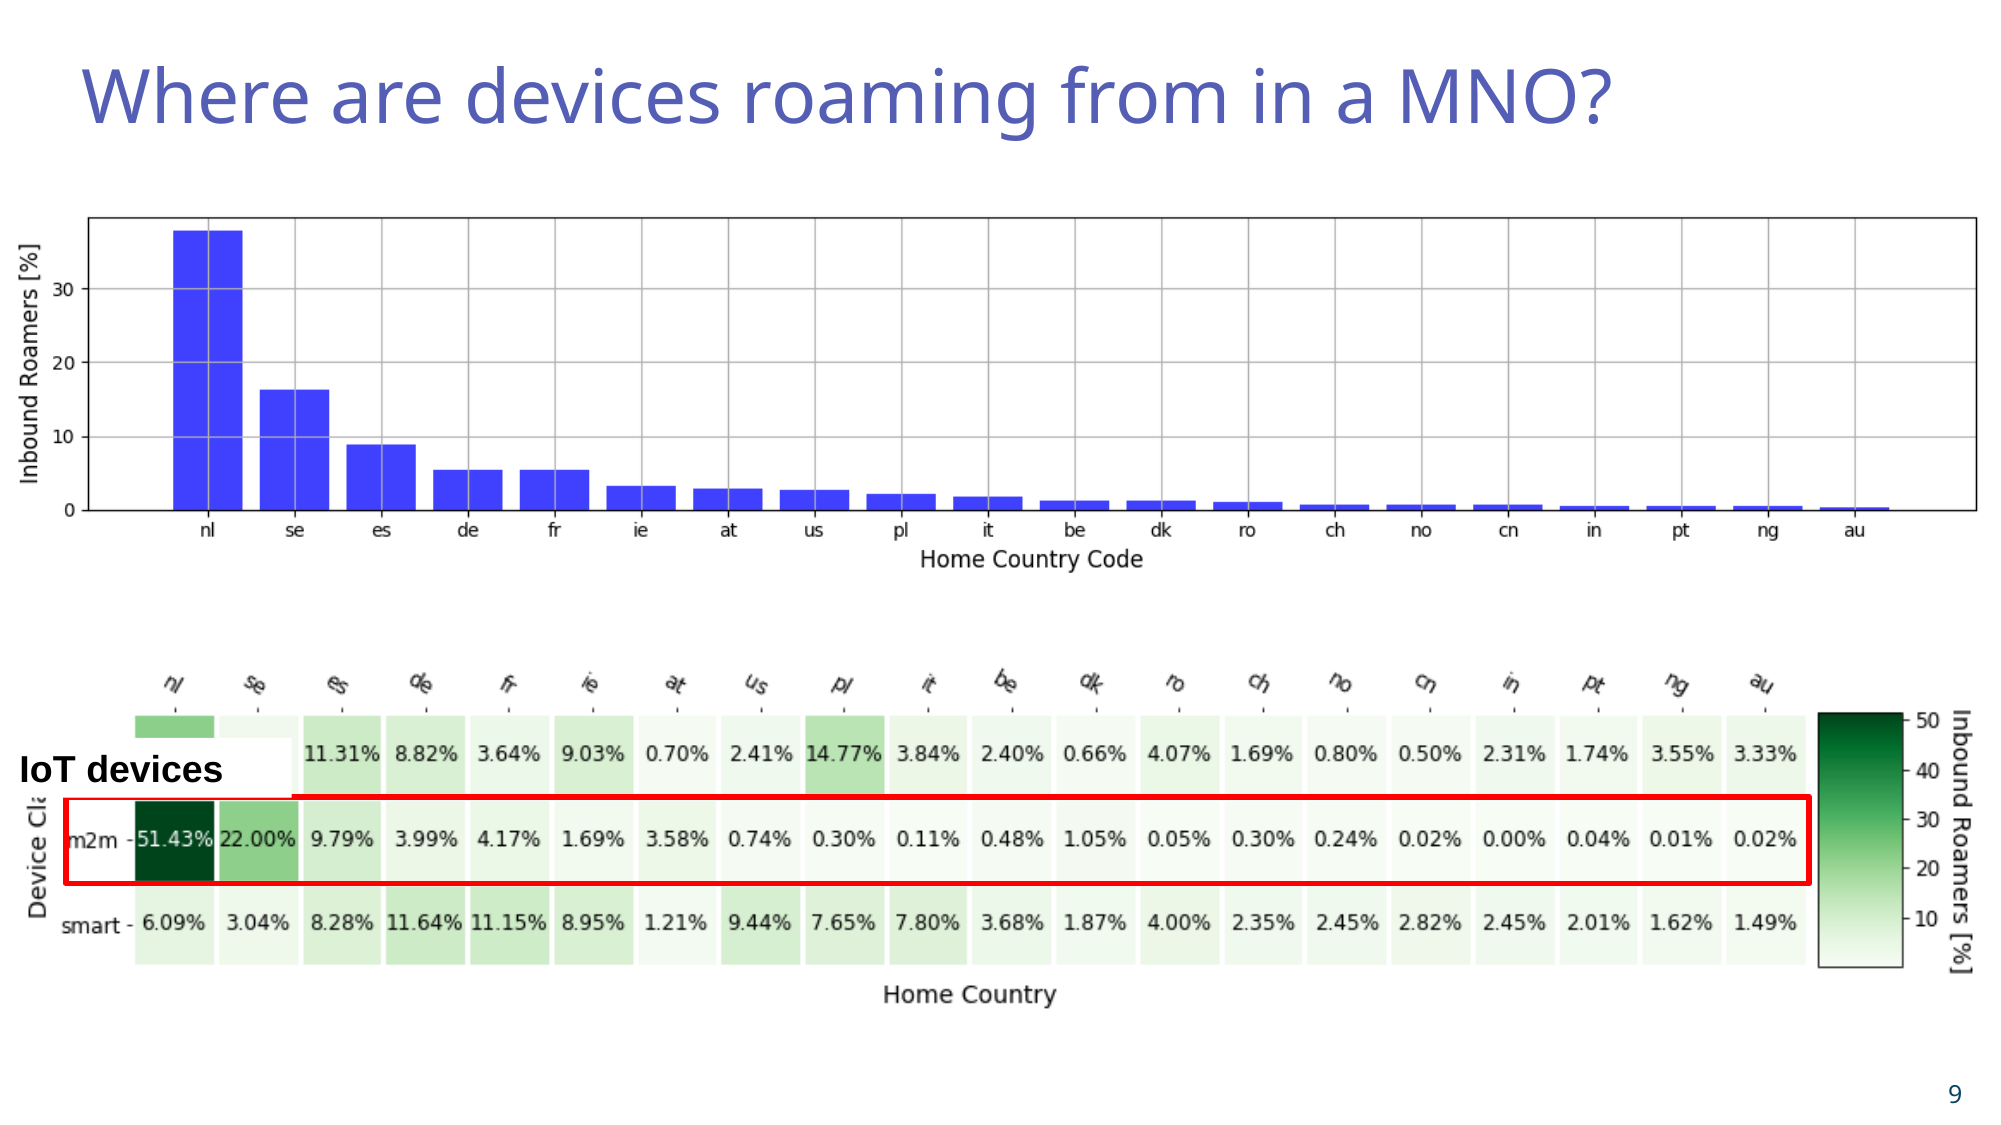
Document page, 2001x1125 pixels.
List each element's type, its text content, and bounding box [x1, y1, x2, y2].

picture [349, 65, 356, 102]
picture [0, 192, 2000, 593]
picture [332, 56, 339, 93]
title Where are devices roaming from in a MNO? [66, 49, 1934, 138]
picture [10, 650, 1990, 1027]
